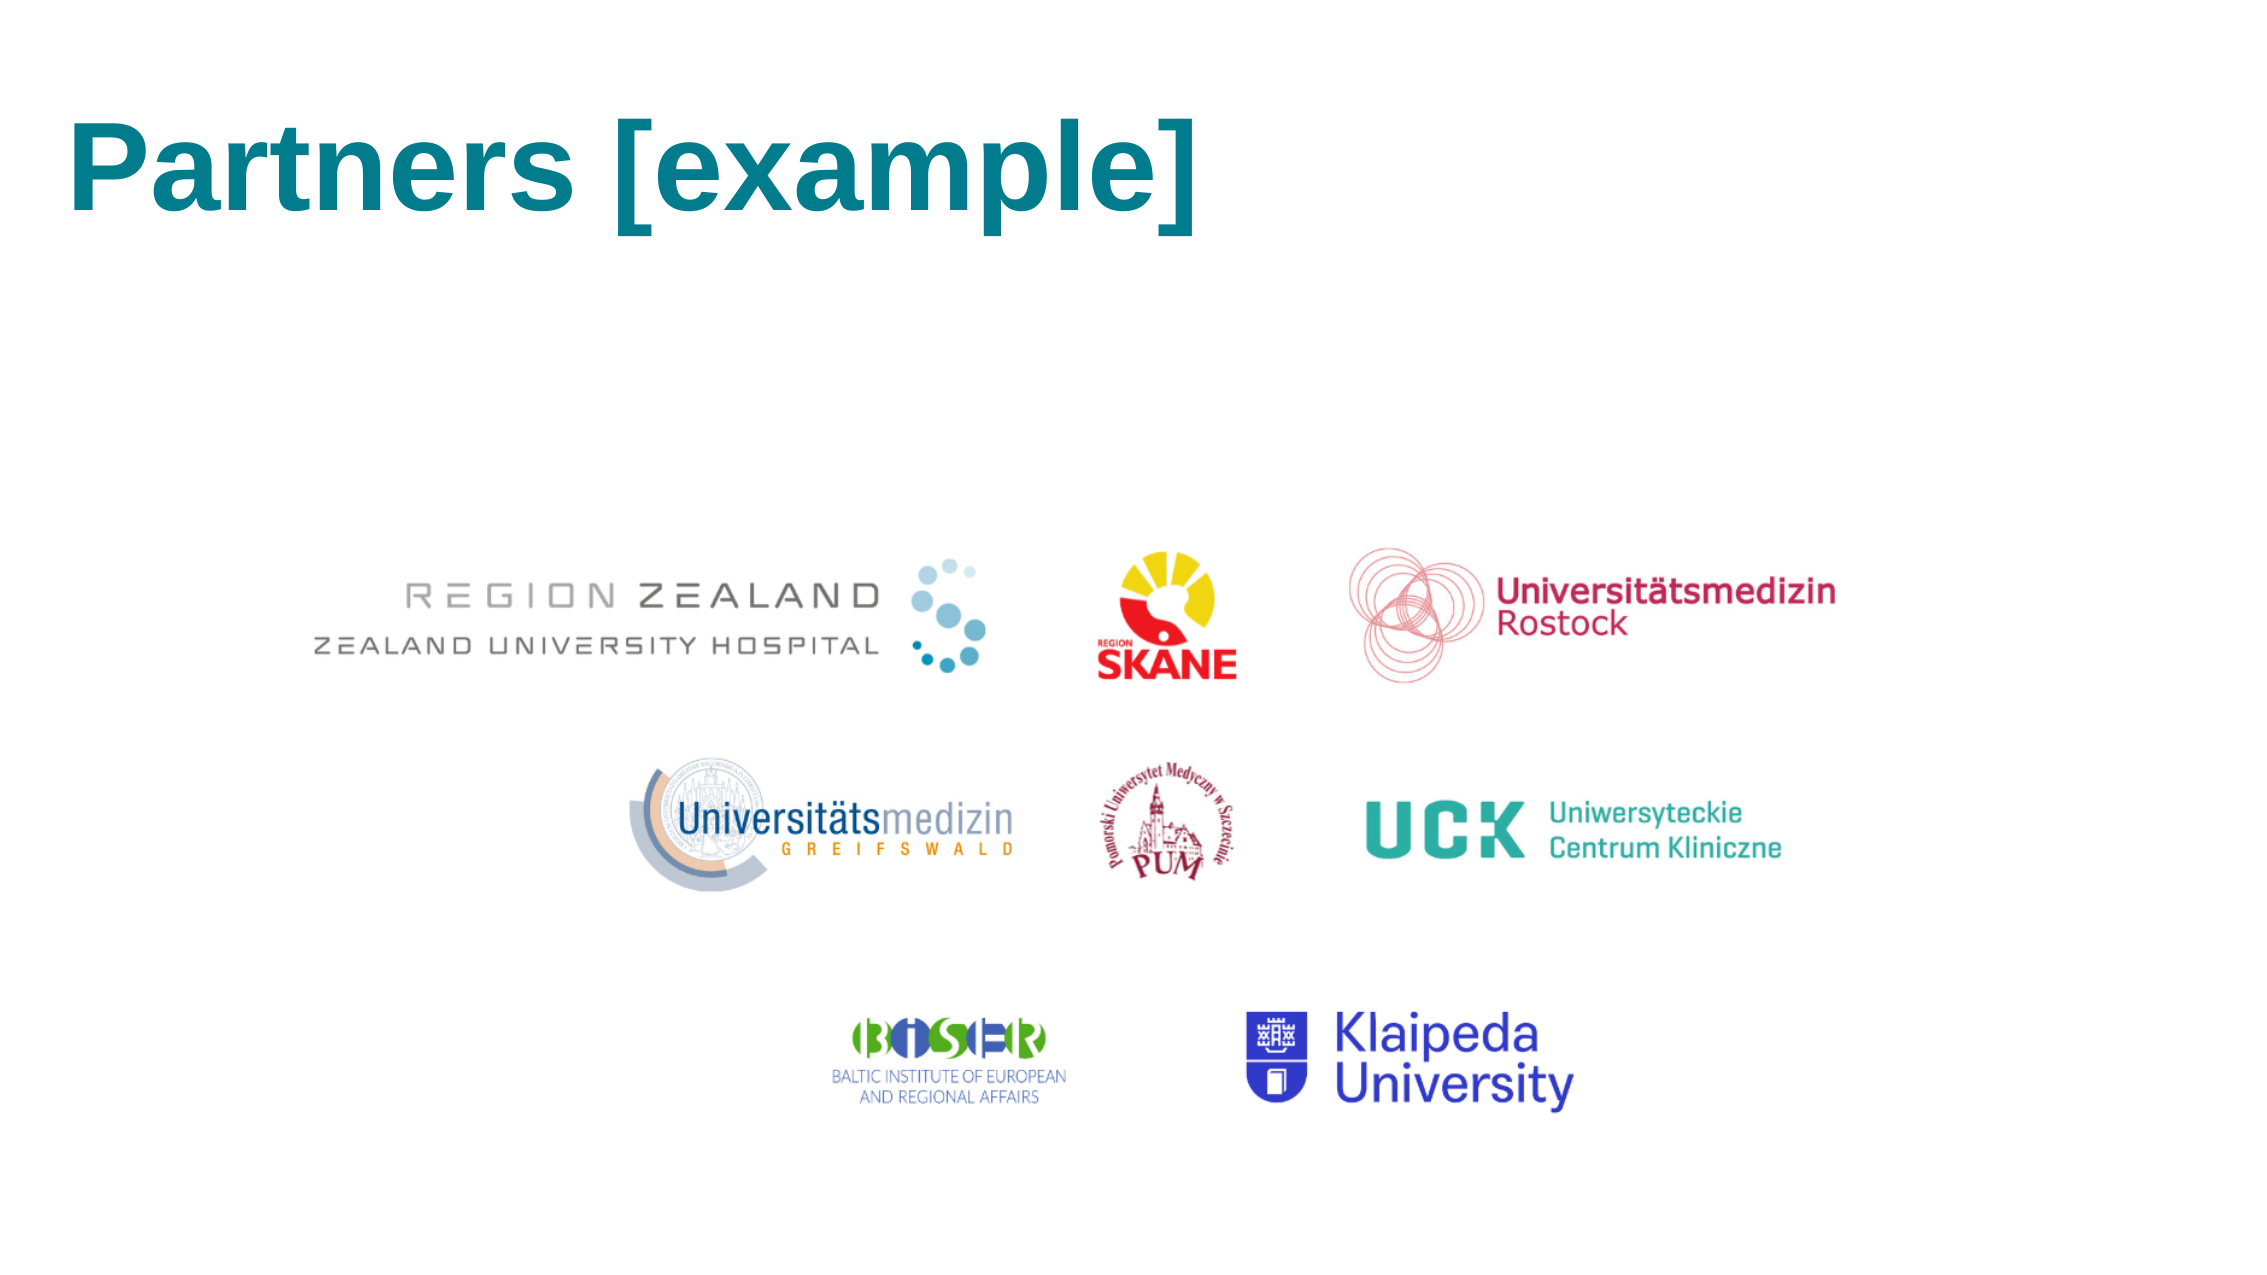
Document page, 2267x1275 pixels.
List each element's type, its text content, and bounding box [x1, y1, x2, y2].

title Partners [example] [51, 0, 2216, 339]
picture [86, 504, 2064, 1150]
